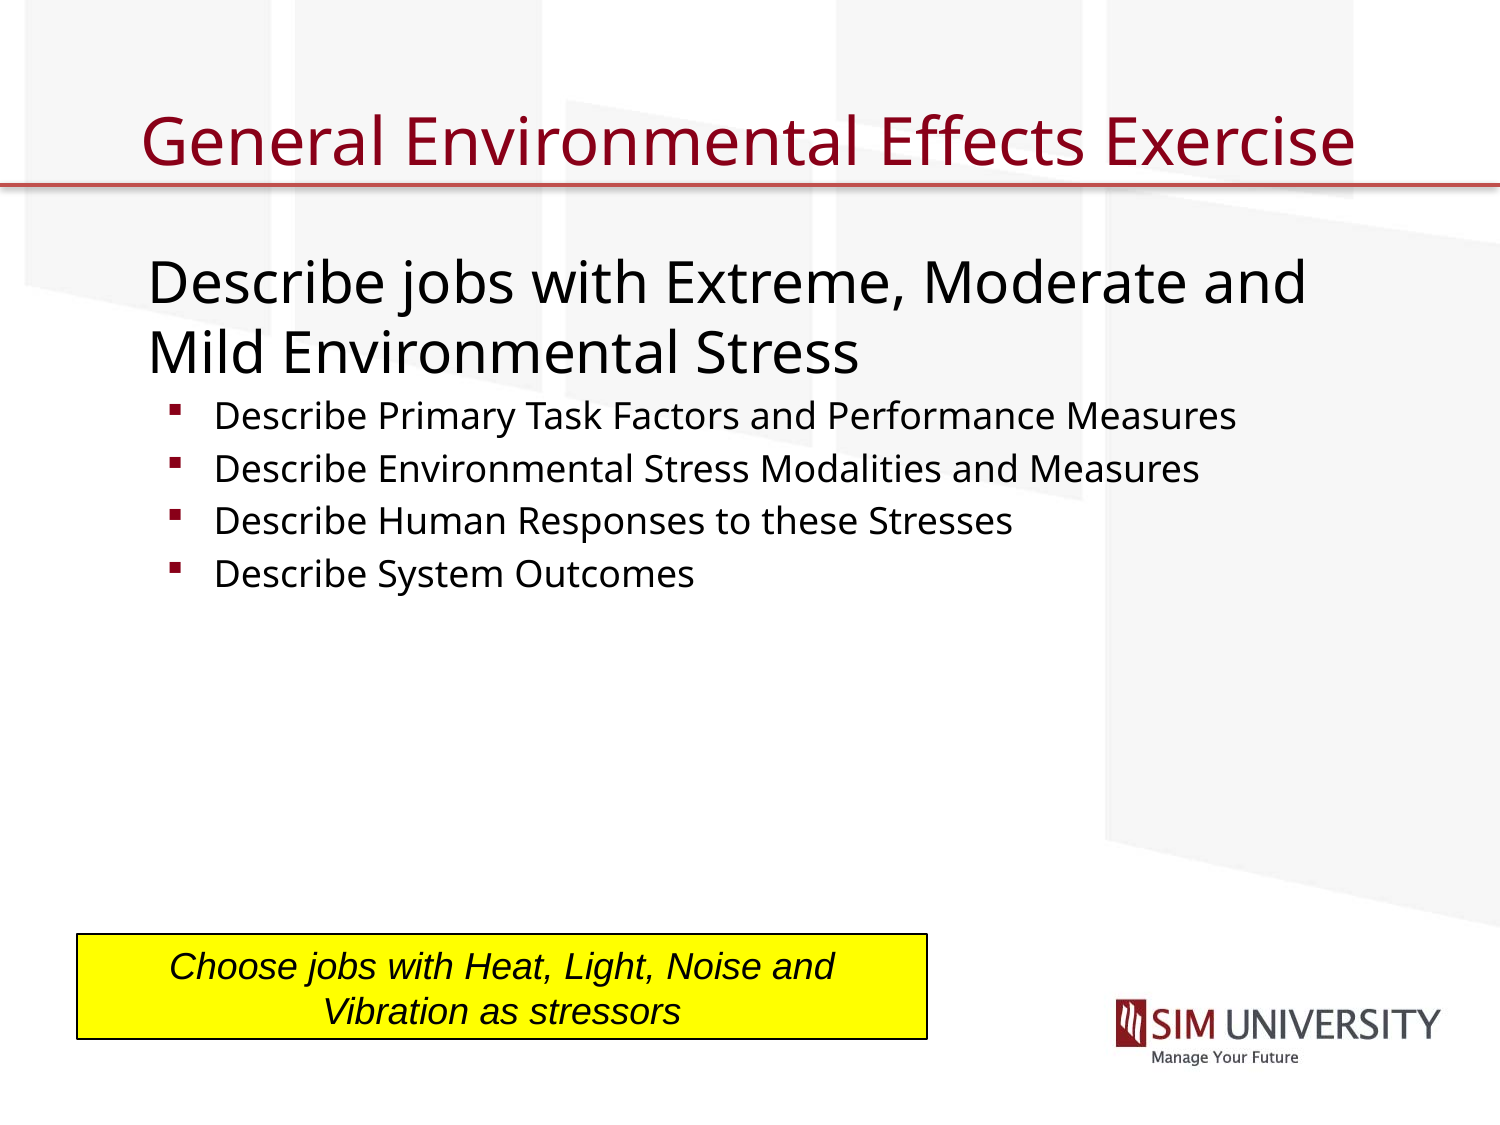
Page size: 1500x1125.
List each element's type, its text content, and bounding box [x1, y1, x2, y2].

picture [0, 187, 1500, 1125]
picture [0, 0, 1500, 183]
list Describe jobs with Extreme, Moderate and Mild Environmental Stress Describe Primary Task Factors and Performance Measures Describe Environmental Stress Modalities and Measures Describe Human Responses to these Stresses Describe System Outcomes [76, 237, 1425, 988]
text_box Choose jobs with Heat, Light, Noise and Vibration as stressors [76, 934, 928, 1040]
title General Environmental Effects Exercise [75, 45, 1425, 233]
